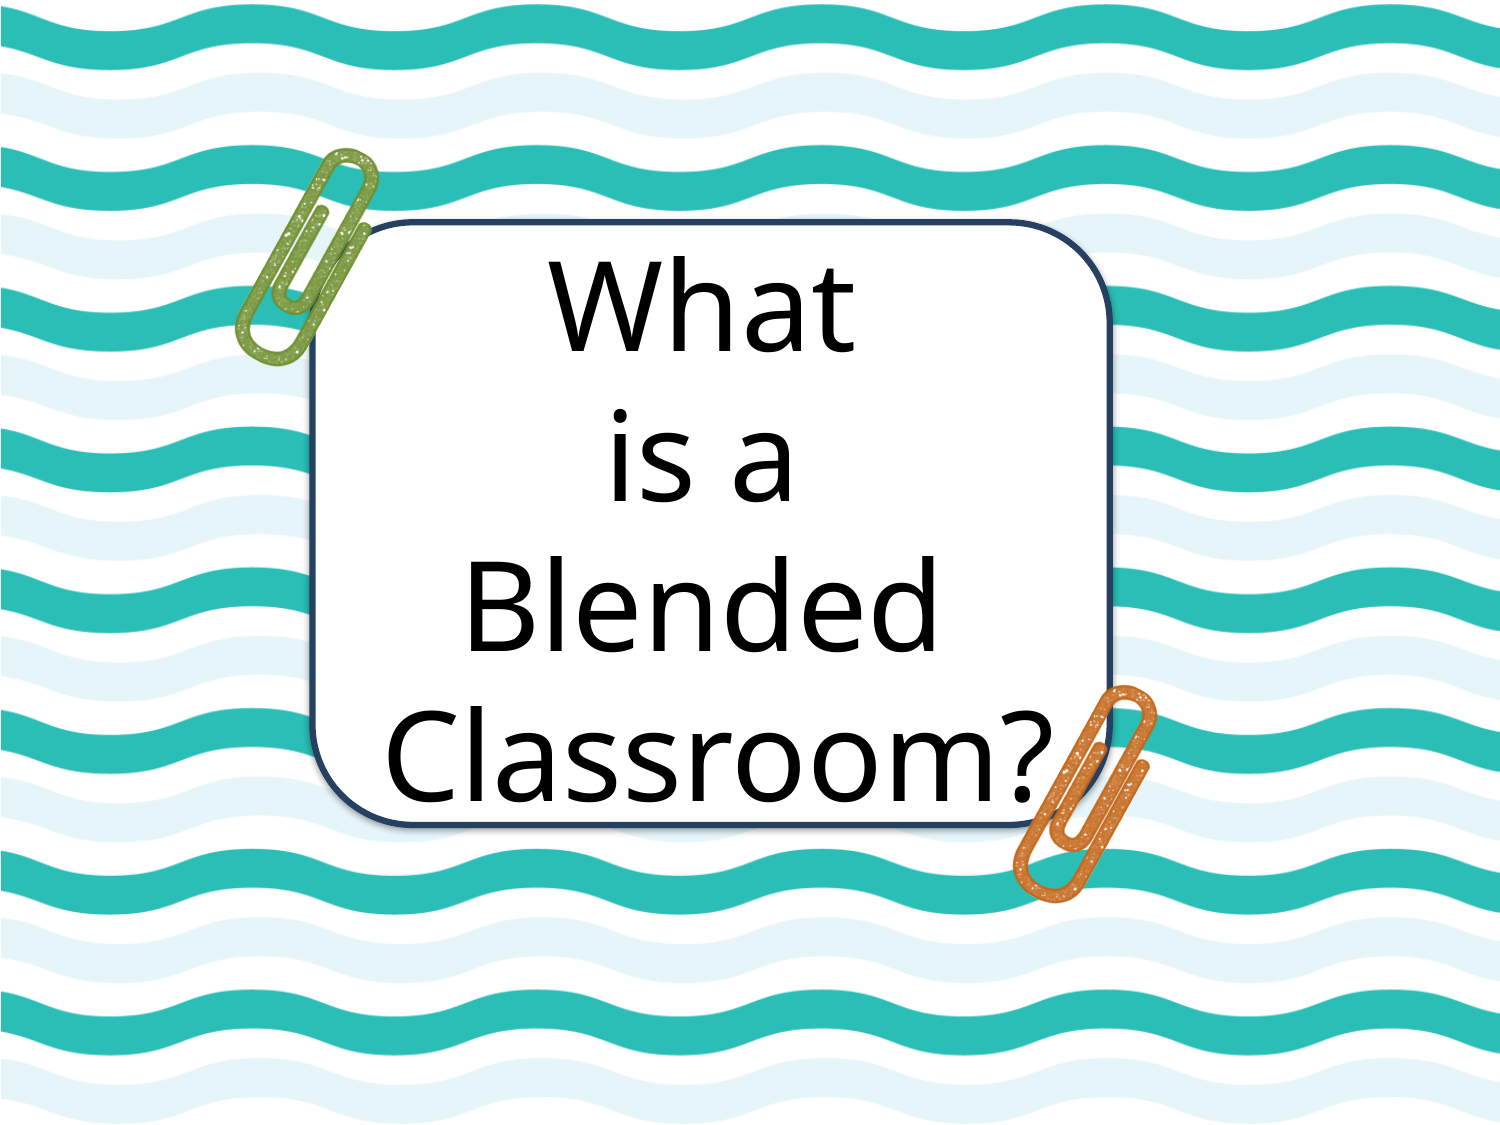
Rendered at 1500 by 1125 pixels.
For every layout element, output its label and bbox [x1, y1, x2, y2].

list [0, 0, 1500, 1125]
picture [273, 141, 352, 375]
picture [1051, 678, 1130, 912]
